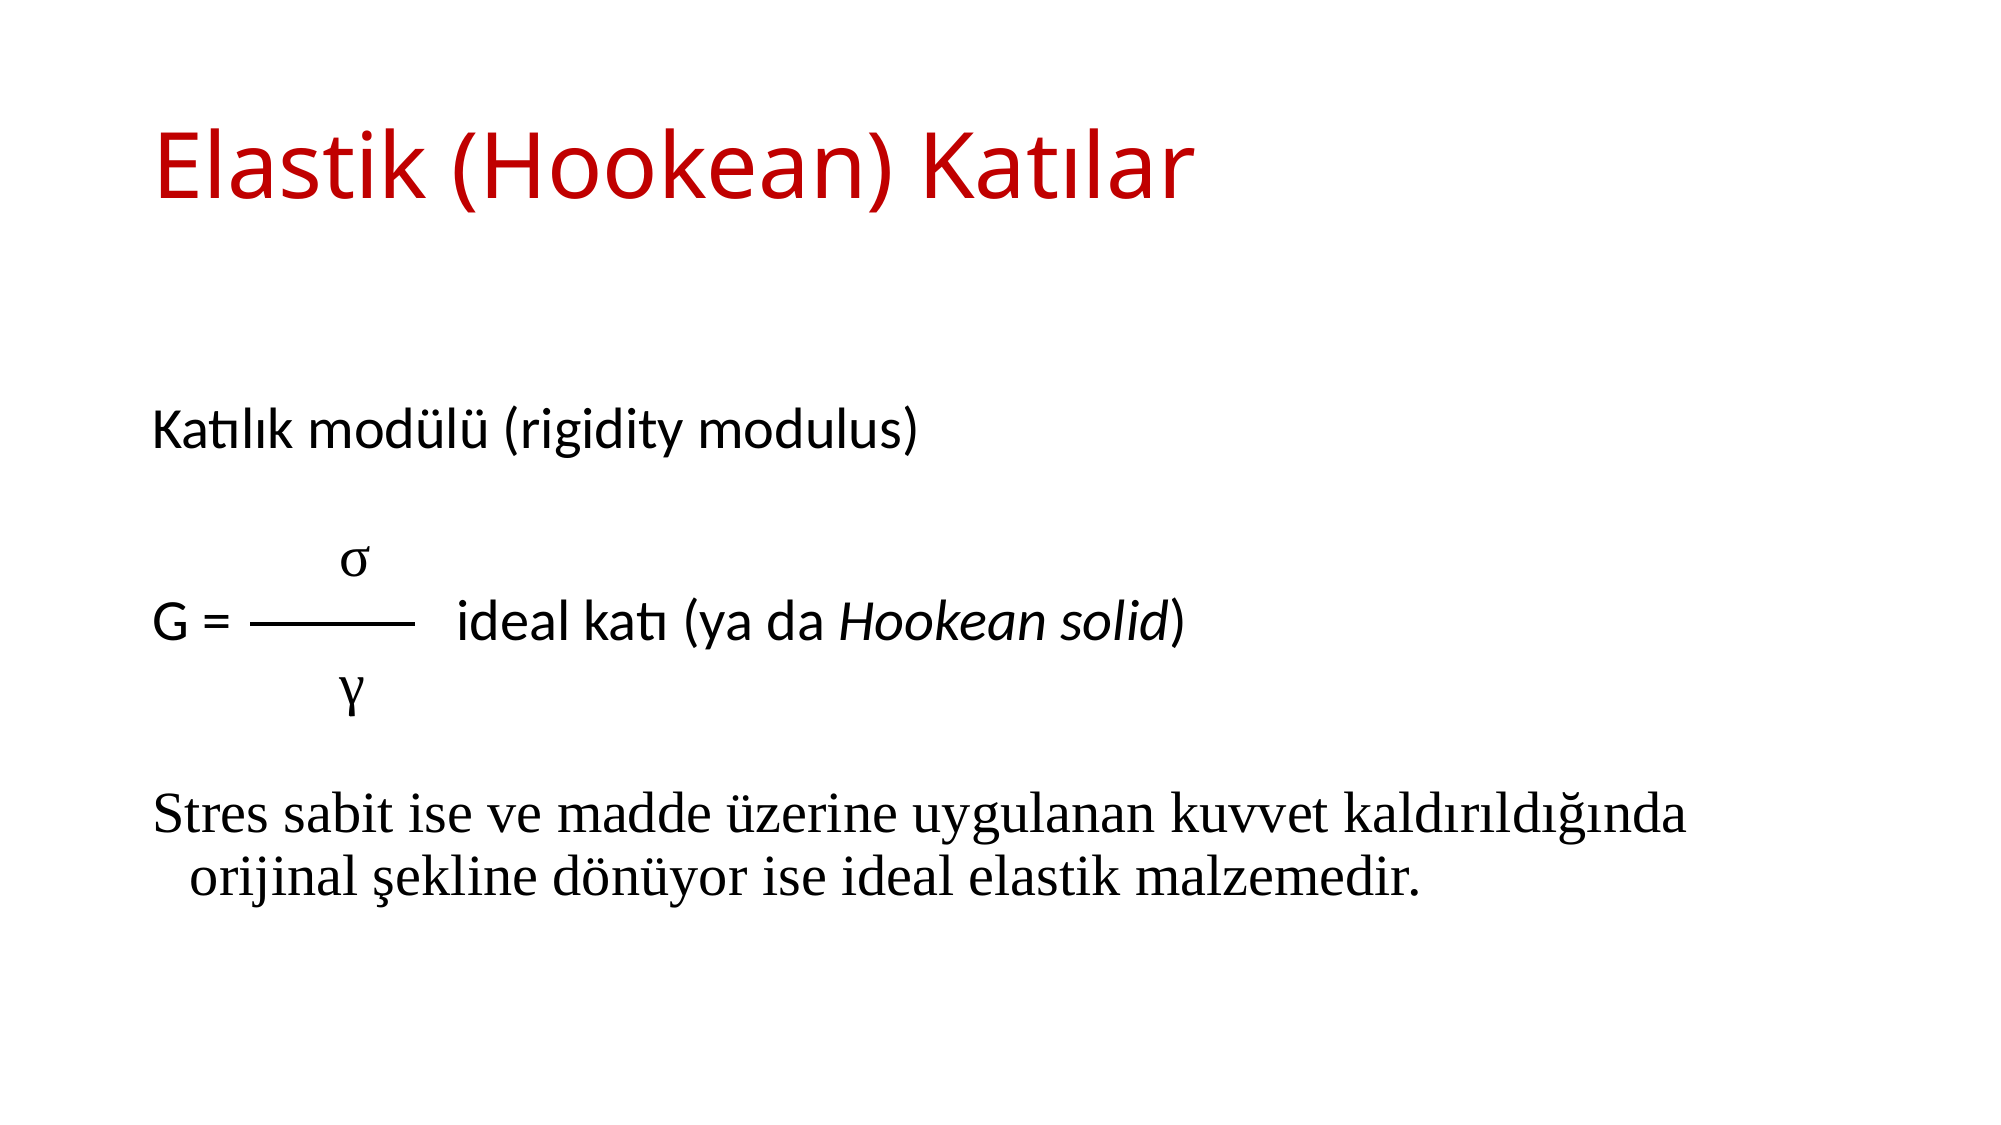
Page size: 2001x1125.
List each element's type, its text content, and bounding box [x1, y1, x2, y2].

title Elastik (Hookean) Katılar [137, 59, 1863, 278]
list Katılık modülü (rigidity modulus) σ G = ideal katı (ya da Hookean solid) γ Stres sabit ise ve madde üzerine uygulanan kuvvet kaldırıldığında orijinal şekline dönüyor ise ideal elastik malzemedir. [137, 299, 1863, 1014]
